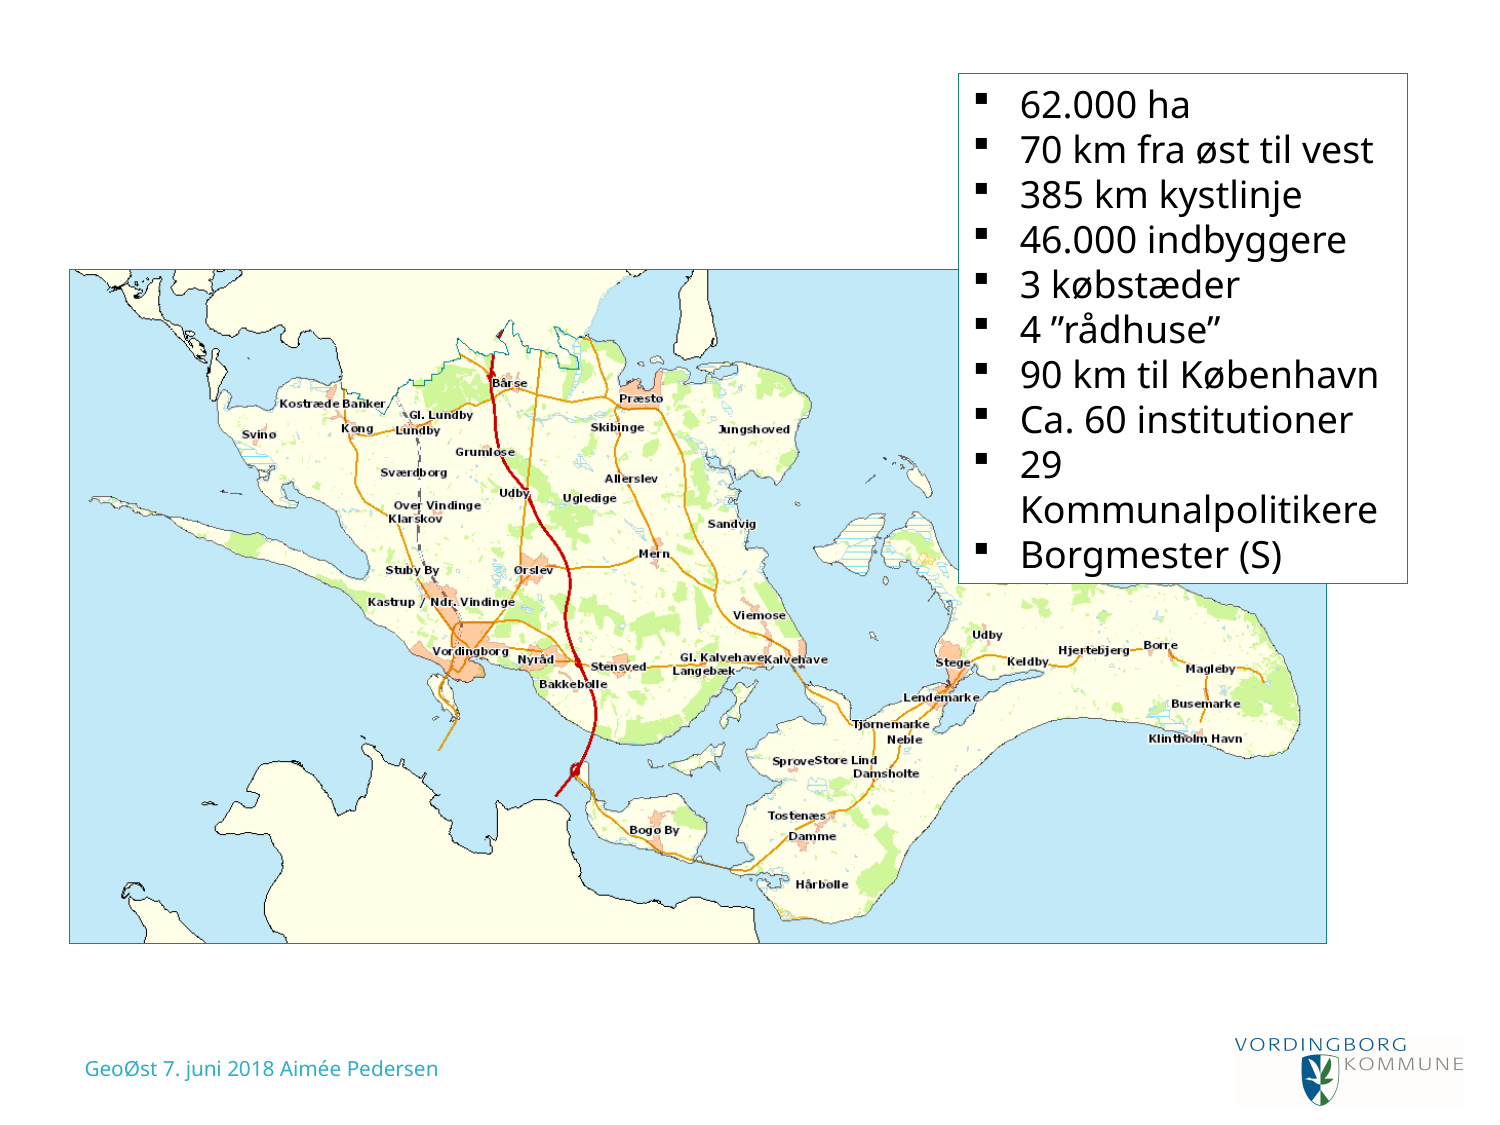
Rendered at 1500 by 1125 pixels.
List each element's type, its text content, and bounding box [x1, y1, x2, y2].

footer GeoØst 7. juni 2018 Aimée Pedersen [69, 1038, 797, 1099]
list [69, 269, 1327, 944]
text_box 62.000 ha 70 km fra øst til vest 385 km kystlinje 46.000 indbyggere 3 købstæder 4 ”rådhuse” 90 km til København Ca. 60 institutioner 29 Kommunalpolitikere Borgmester (S) [958, 73, 1408, 584]
picture [1235, 1038, 1463, 1106]
